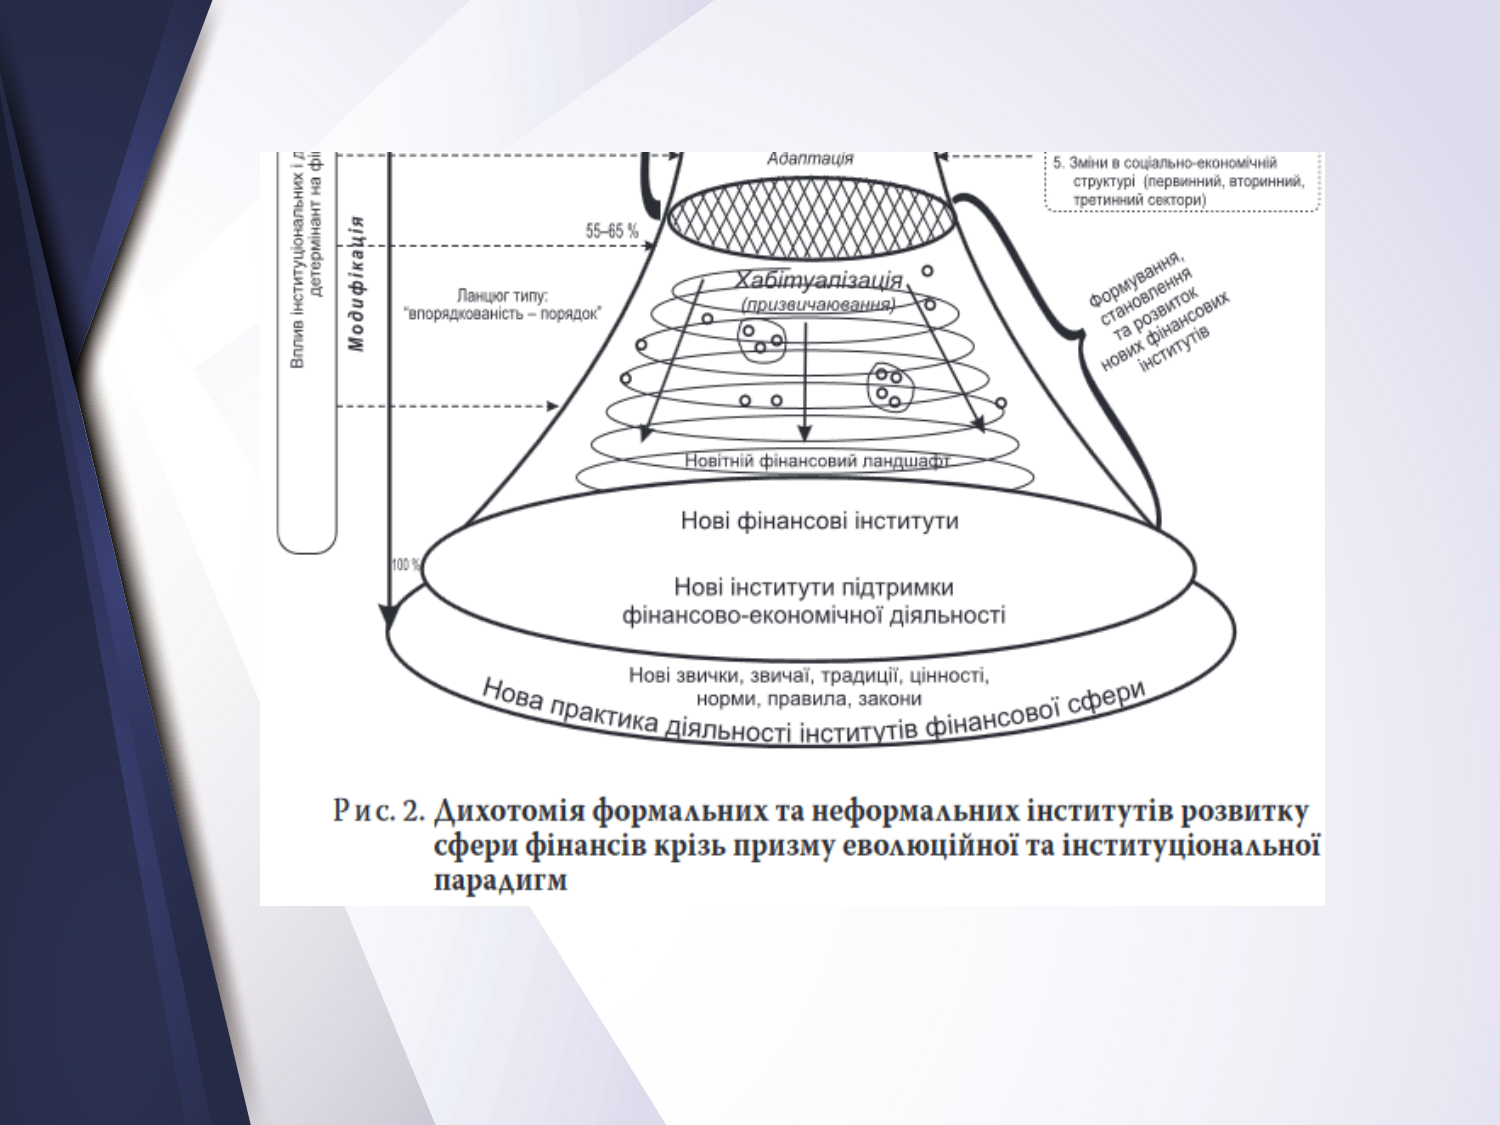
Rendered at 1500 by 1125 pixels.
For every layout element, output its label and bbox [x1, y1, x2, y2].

picture [0, 0, 1500, 1125]
list [260, 152, 1325, 906]
